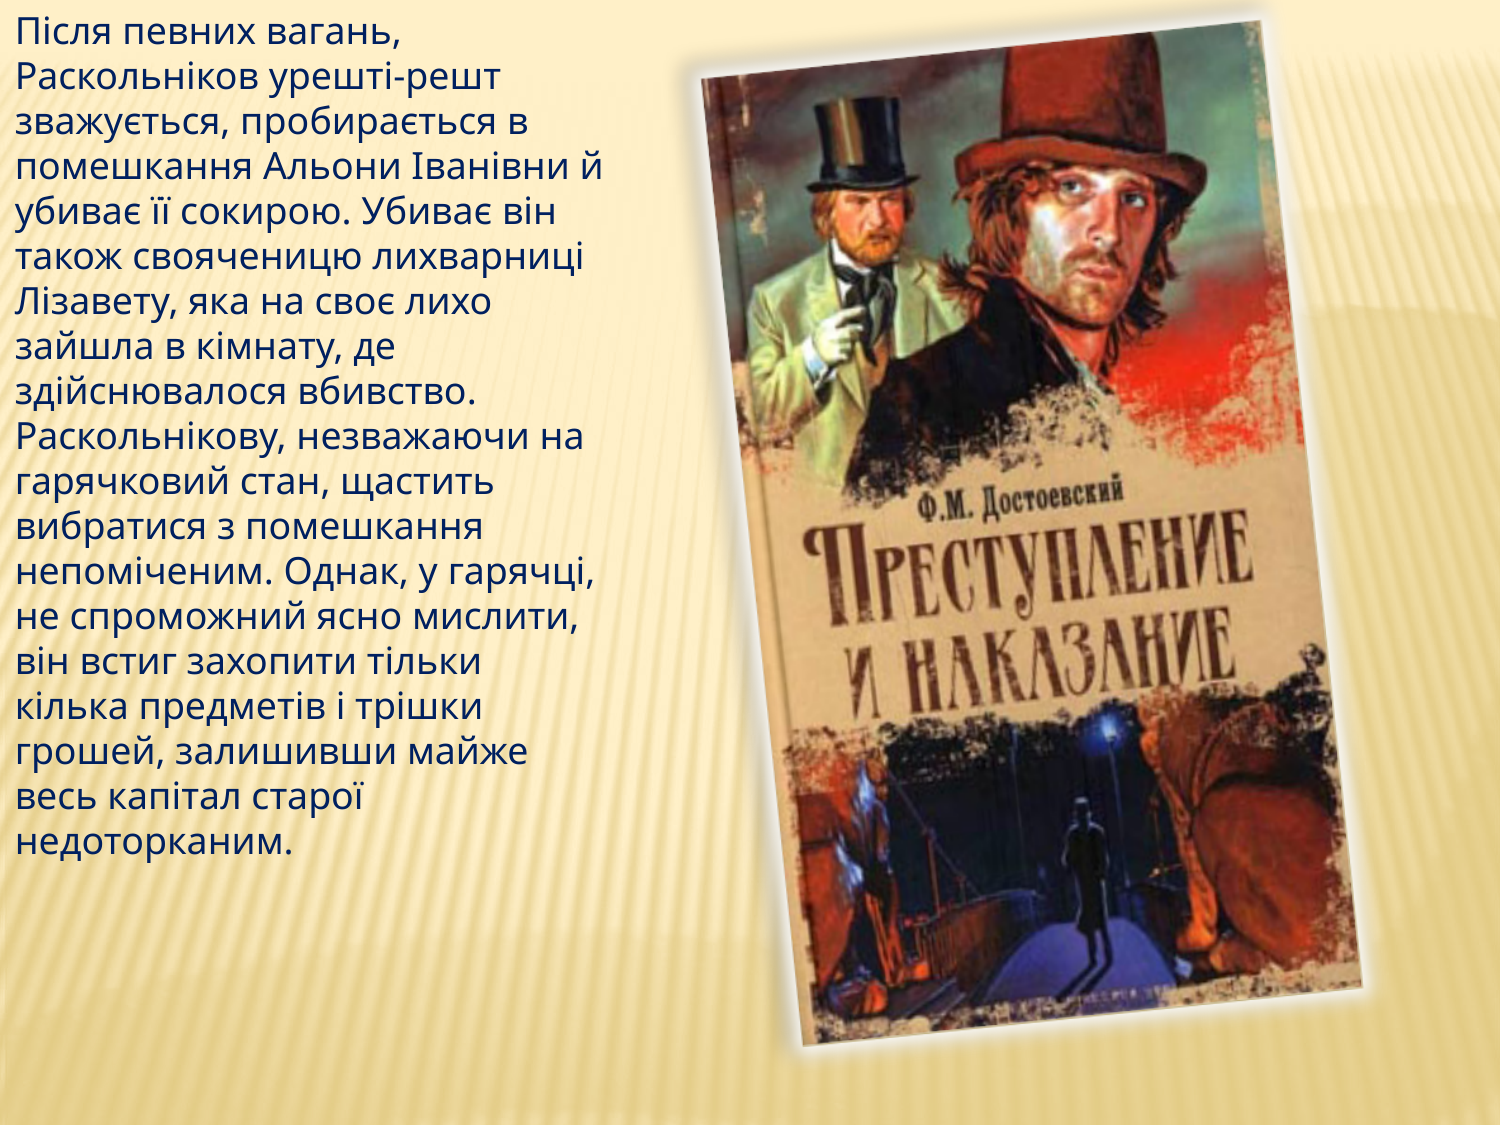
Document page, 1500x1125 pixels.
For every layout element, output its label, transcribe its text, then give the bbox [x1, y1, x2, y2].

text_box Після певних вагань, Раскольніков урешті-решт зважується, пробирається в помешкання Альони Іванівни й убиває її сокирою. Убиває він також свояченицю лихварниці Лізавету, яка на своє лихо зайшла в кімнату, де здійснювалося вбивство. Раскольнікову, незважаючи на гарячковий стан, щастить вибратися з помешкання непоміченим. Однак, у гарячці, не спроможний ясно мислити, він встиг захопити тільки кілька предметів і трішки грошей, залишивши майже весь капітал старої недоторканим. [0, 0, 622, 870]
picture [703, 23, 1360, 1044]
